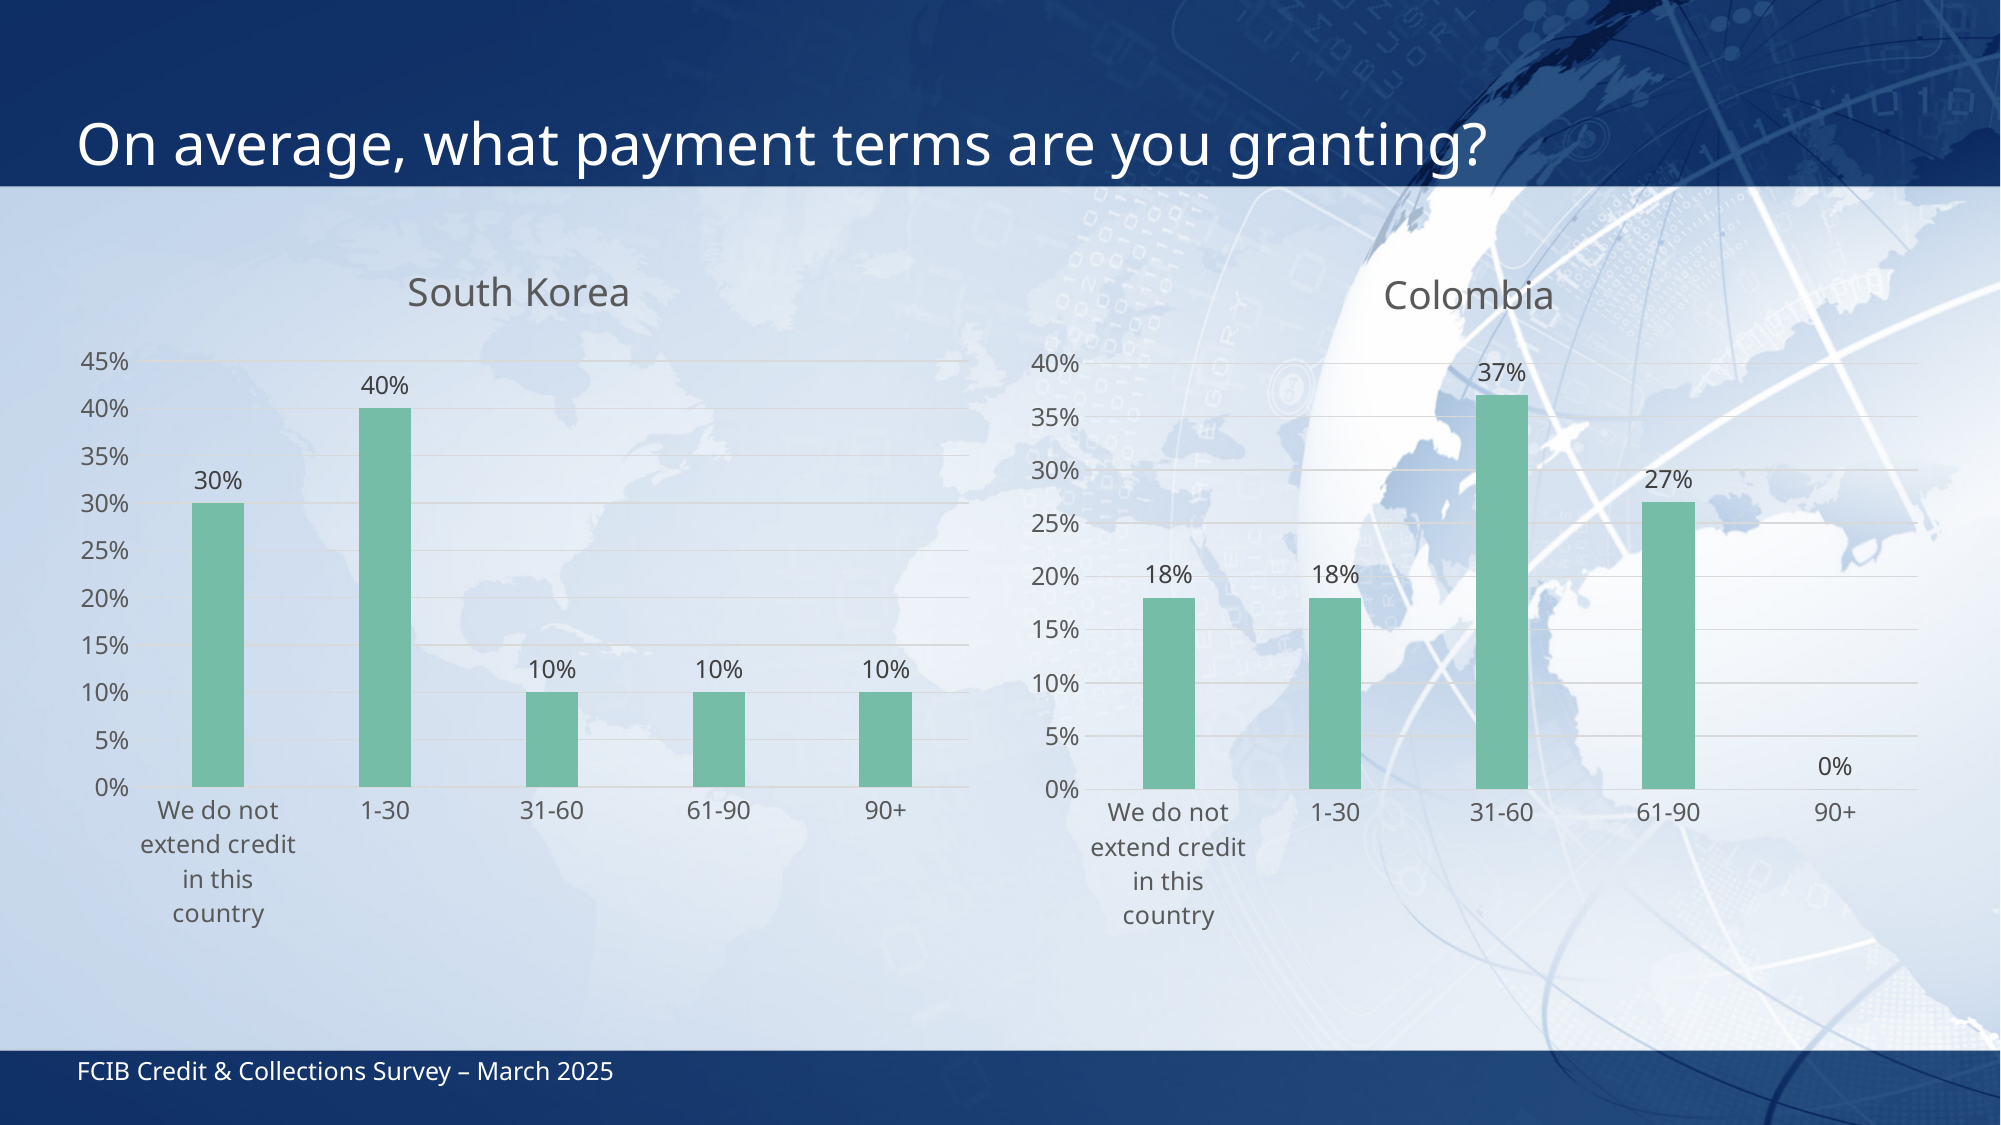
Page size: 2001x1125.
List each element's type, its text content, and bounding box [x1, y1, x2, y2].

chart [61, 230, 988, 945]
picture [0, 0, 2001, 1125]
footer FCIB Credit & Collections Survey – March 2025 [61, 1042, 1338, 1103]
title On average, what payment terms are you granting? [61, 59, 1937, 186]
chart [1012, 233, 1937, 948]
